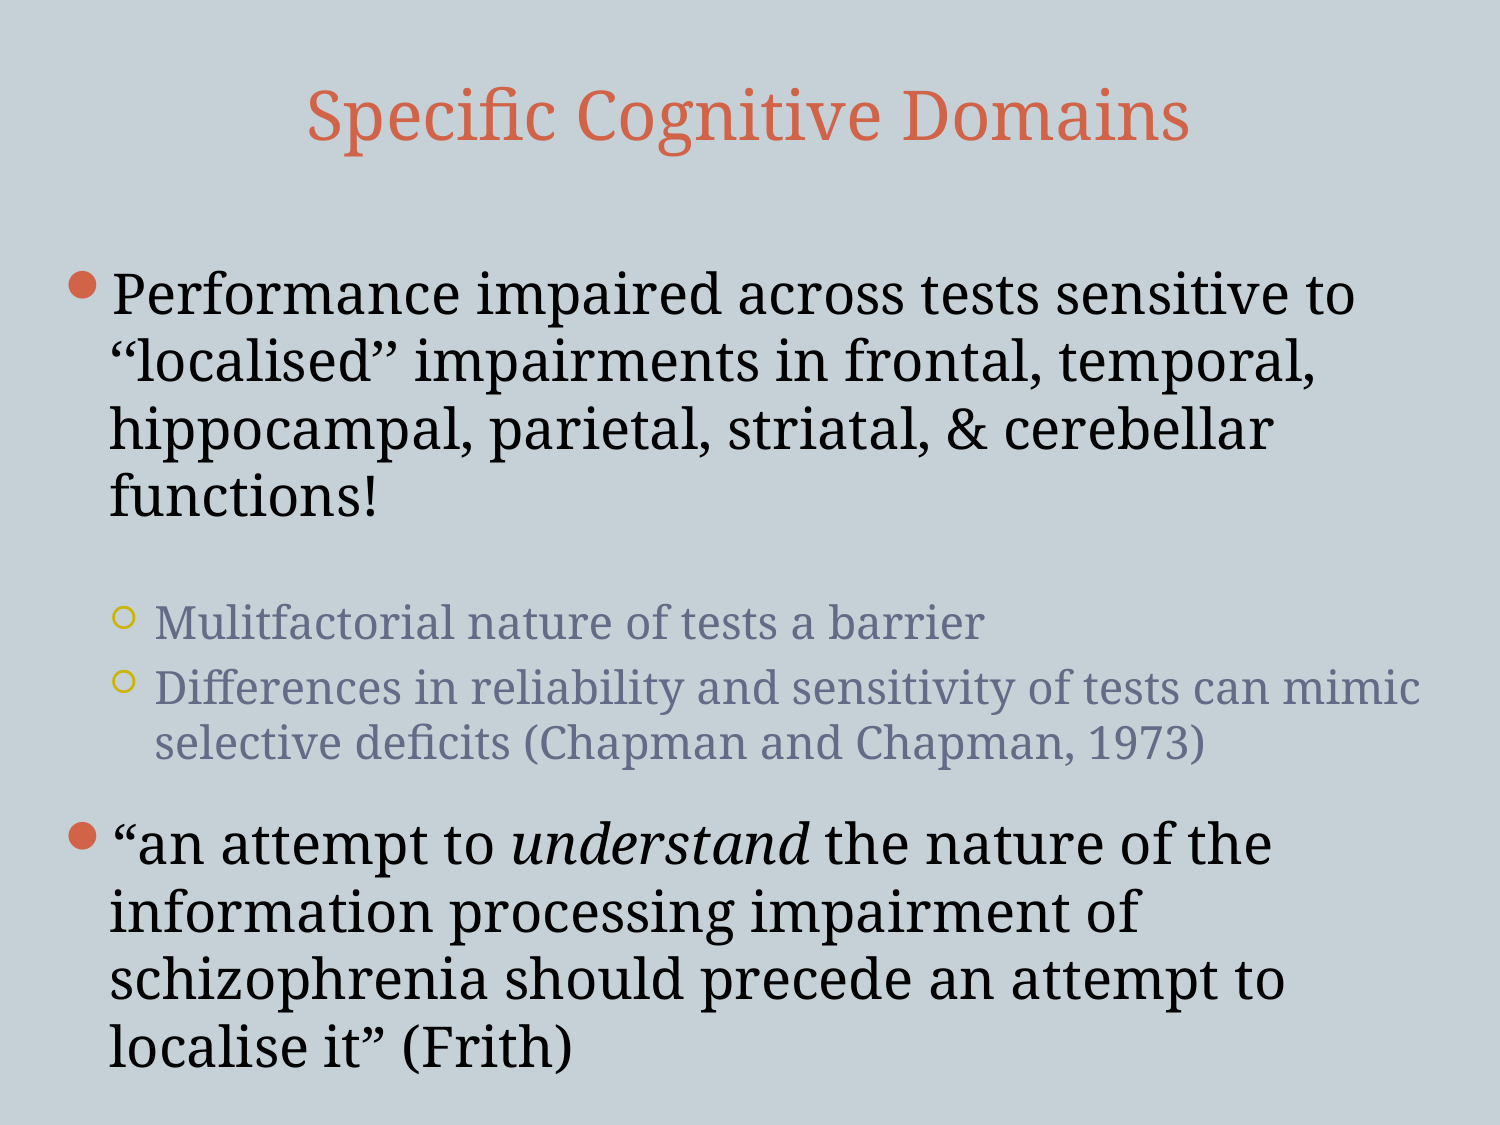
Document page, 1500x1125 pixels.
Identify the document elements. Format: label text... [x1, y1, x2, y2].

list Performance impaired across tests sensitive to ‘‘localised’’ impairments in frontal, temporal, hippocampal, parietal, striatal, & cerebellar functions! Mulitfactorial nature of tests a barrier Differences in reliability and sensitivity of tests can mimic selective deficits (Chapman and Chapman, 1973) “an attempt to understand the nature of the information processing impairment of schizophrenia should precede an attempt to localise it” (Frith) [49, 250, 1445, 1001]
title Specific Cognitive Domains [49, 37, 1450, 162]
